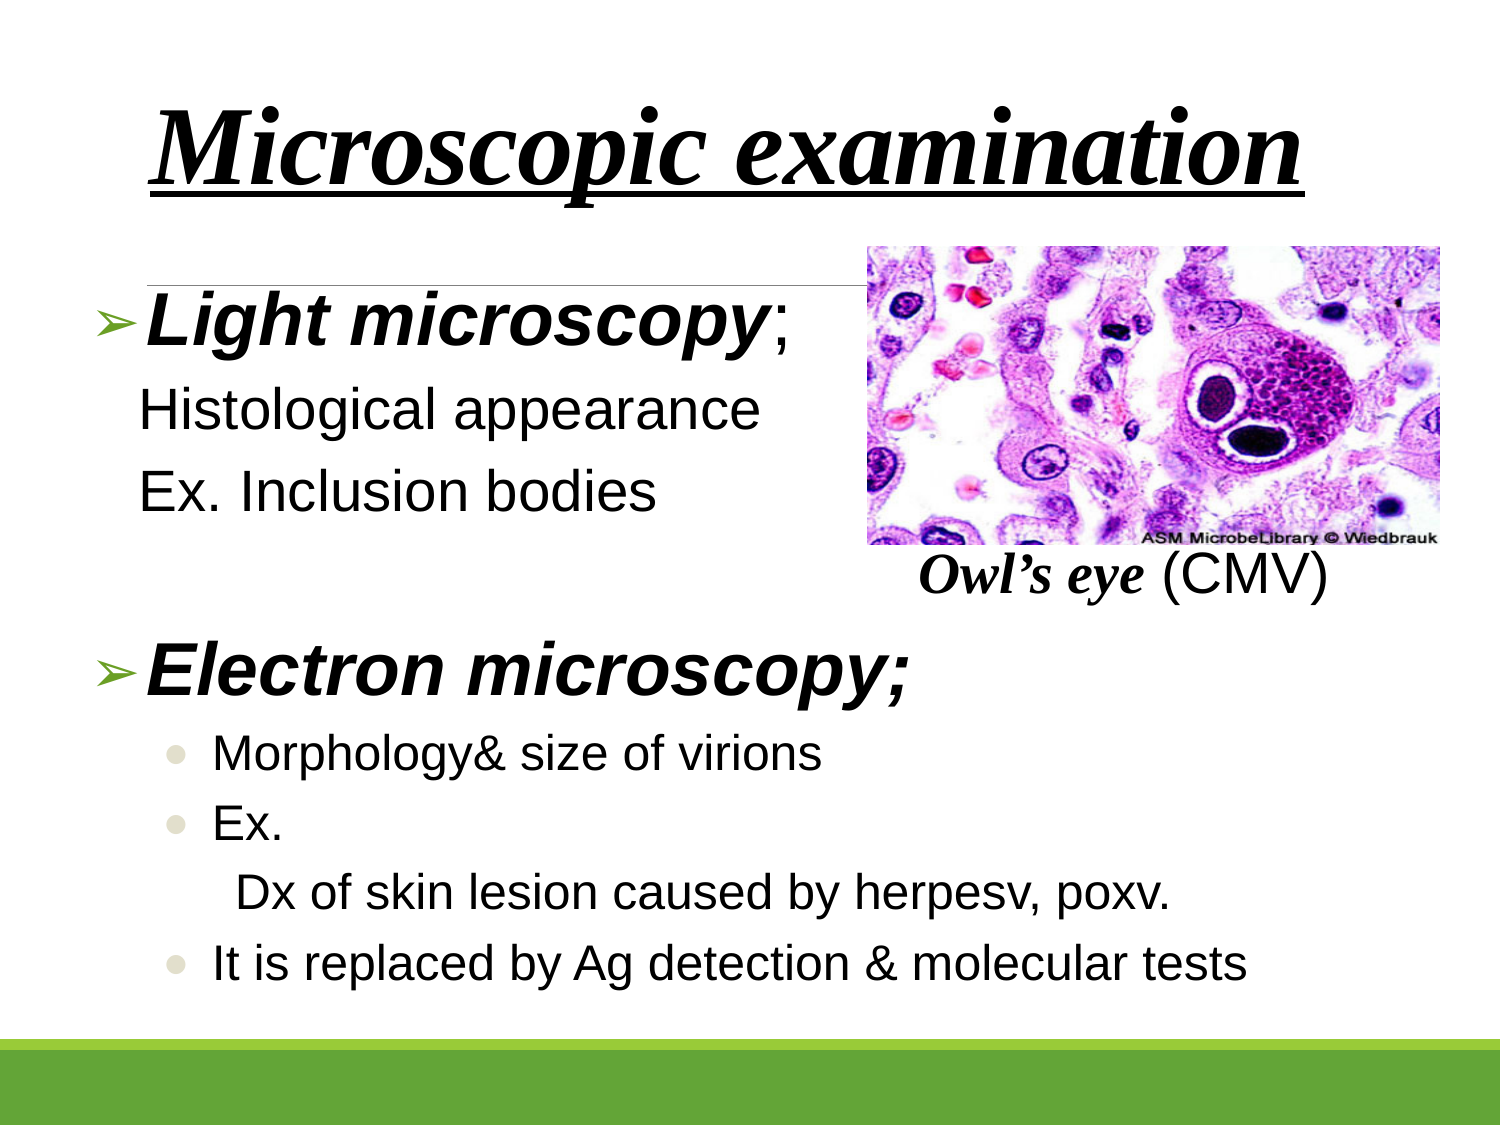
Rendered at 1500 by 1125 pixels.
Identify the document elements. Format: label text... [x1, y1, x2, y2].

title Microscopic examination [29, 45, 1425, 233]
list Light microscopy; Histological appearance Ex. Inclusion bodies Owl’s eye (CMV) Electron microscopy; Morphology& size of virions Ex. Dx of skin lesion caused by herpesv, poxv. It is replaced by Ag detection & molecular tests [75, 262, 1425, 1090]
picture [866, 245, 1440, 545]
